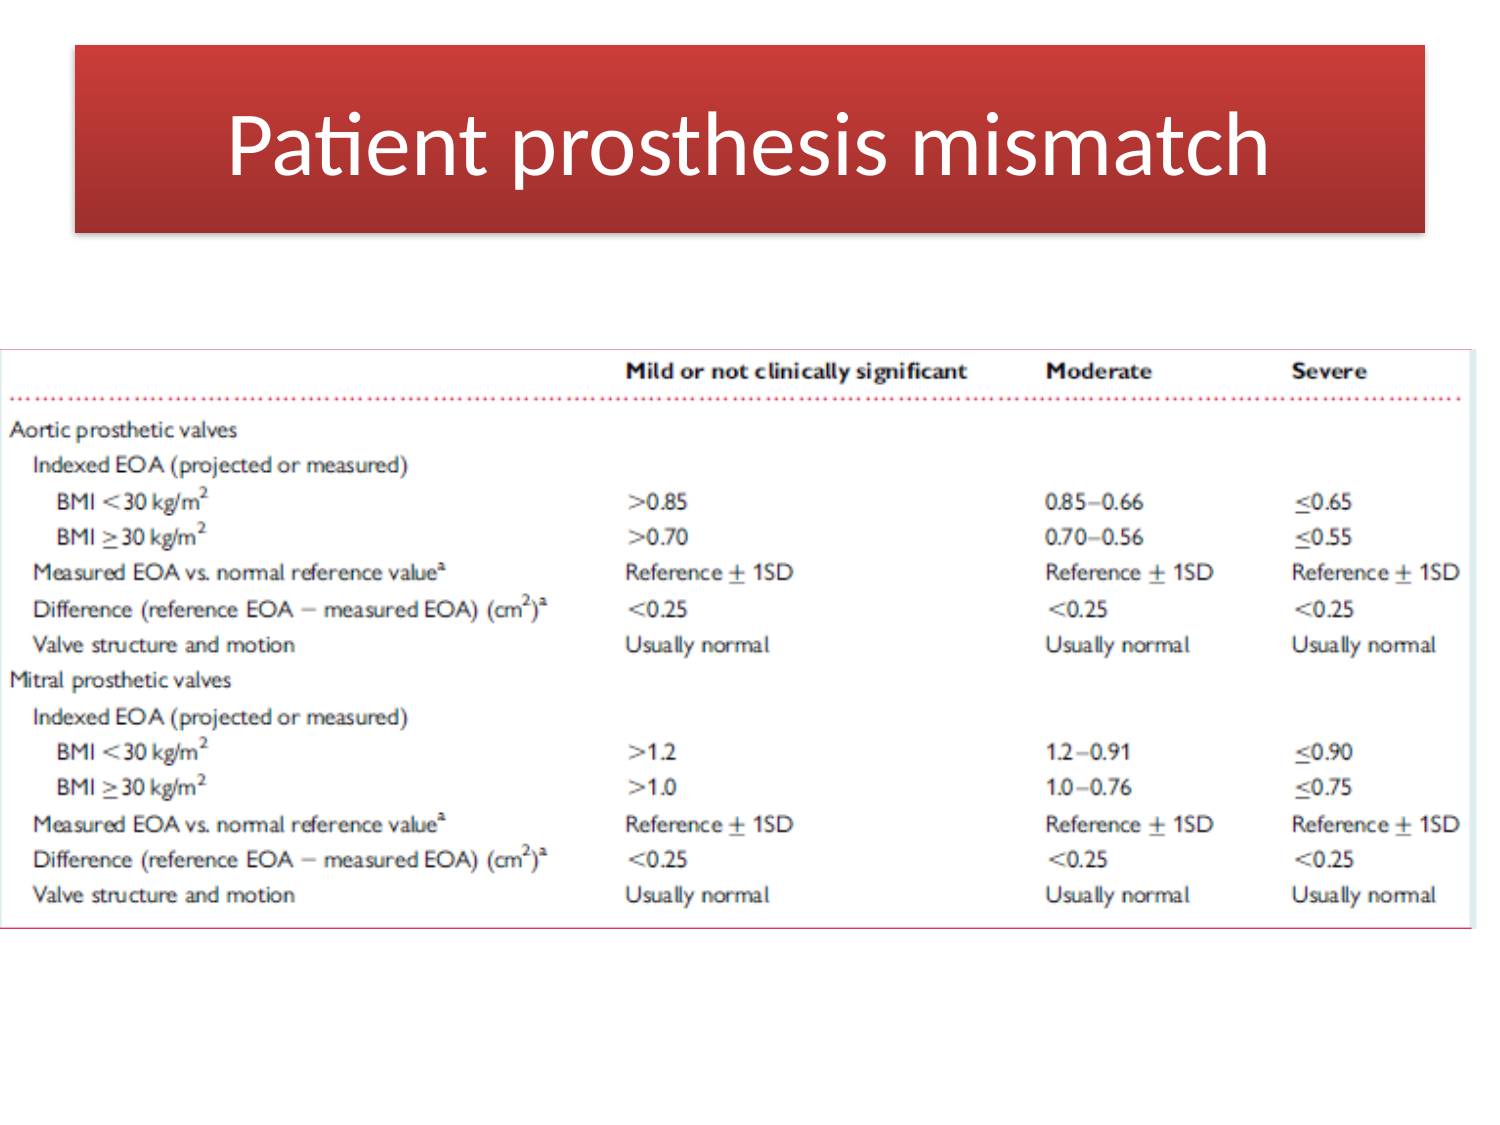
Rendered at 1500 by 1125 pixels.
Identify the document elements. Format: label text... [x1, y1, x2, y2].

title Patient prosthesis mismatch [75, 45, 1425, 233]
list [0, 349, 1477, 929]
